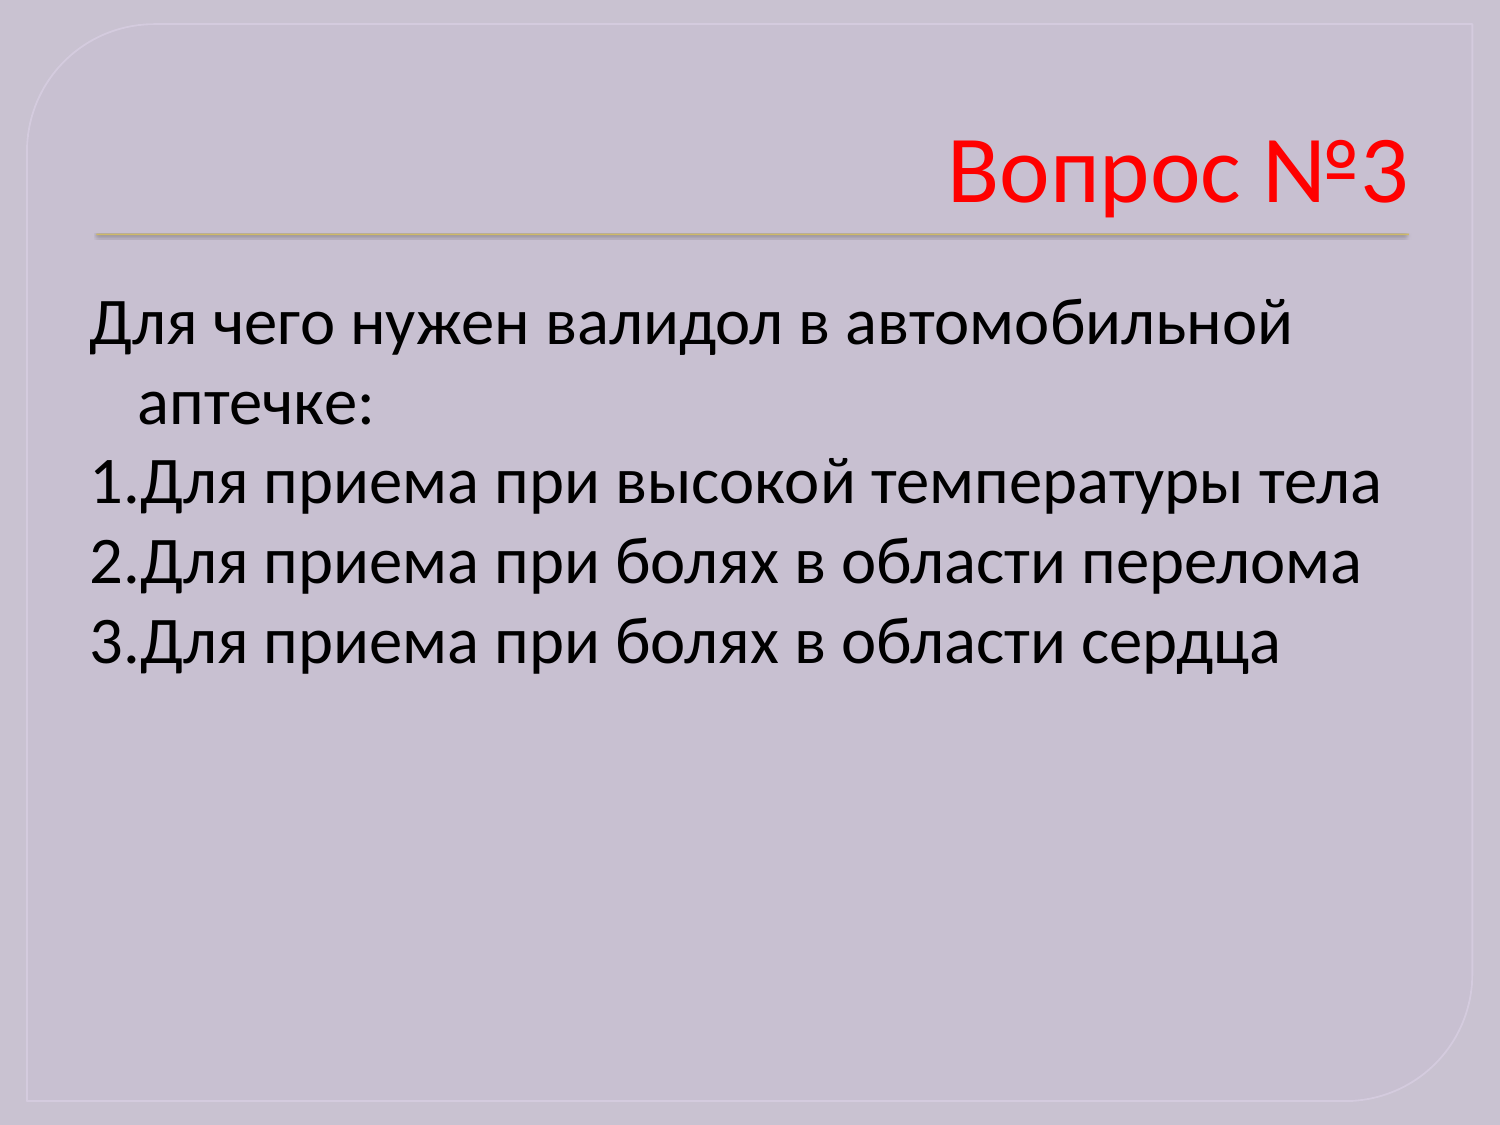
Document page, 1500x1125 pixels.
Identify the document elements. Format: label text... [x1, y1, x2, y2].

title Вопрос №3 [75, 41, 1425, 230]
list Для чего нужен валидол в автомобильной аптечке: 1.Для приема при высокой температуры тела 2.Для приема при болях в области перелома 3.Для приема при болях в области сердца [75, 270, 1425, 1013]
